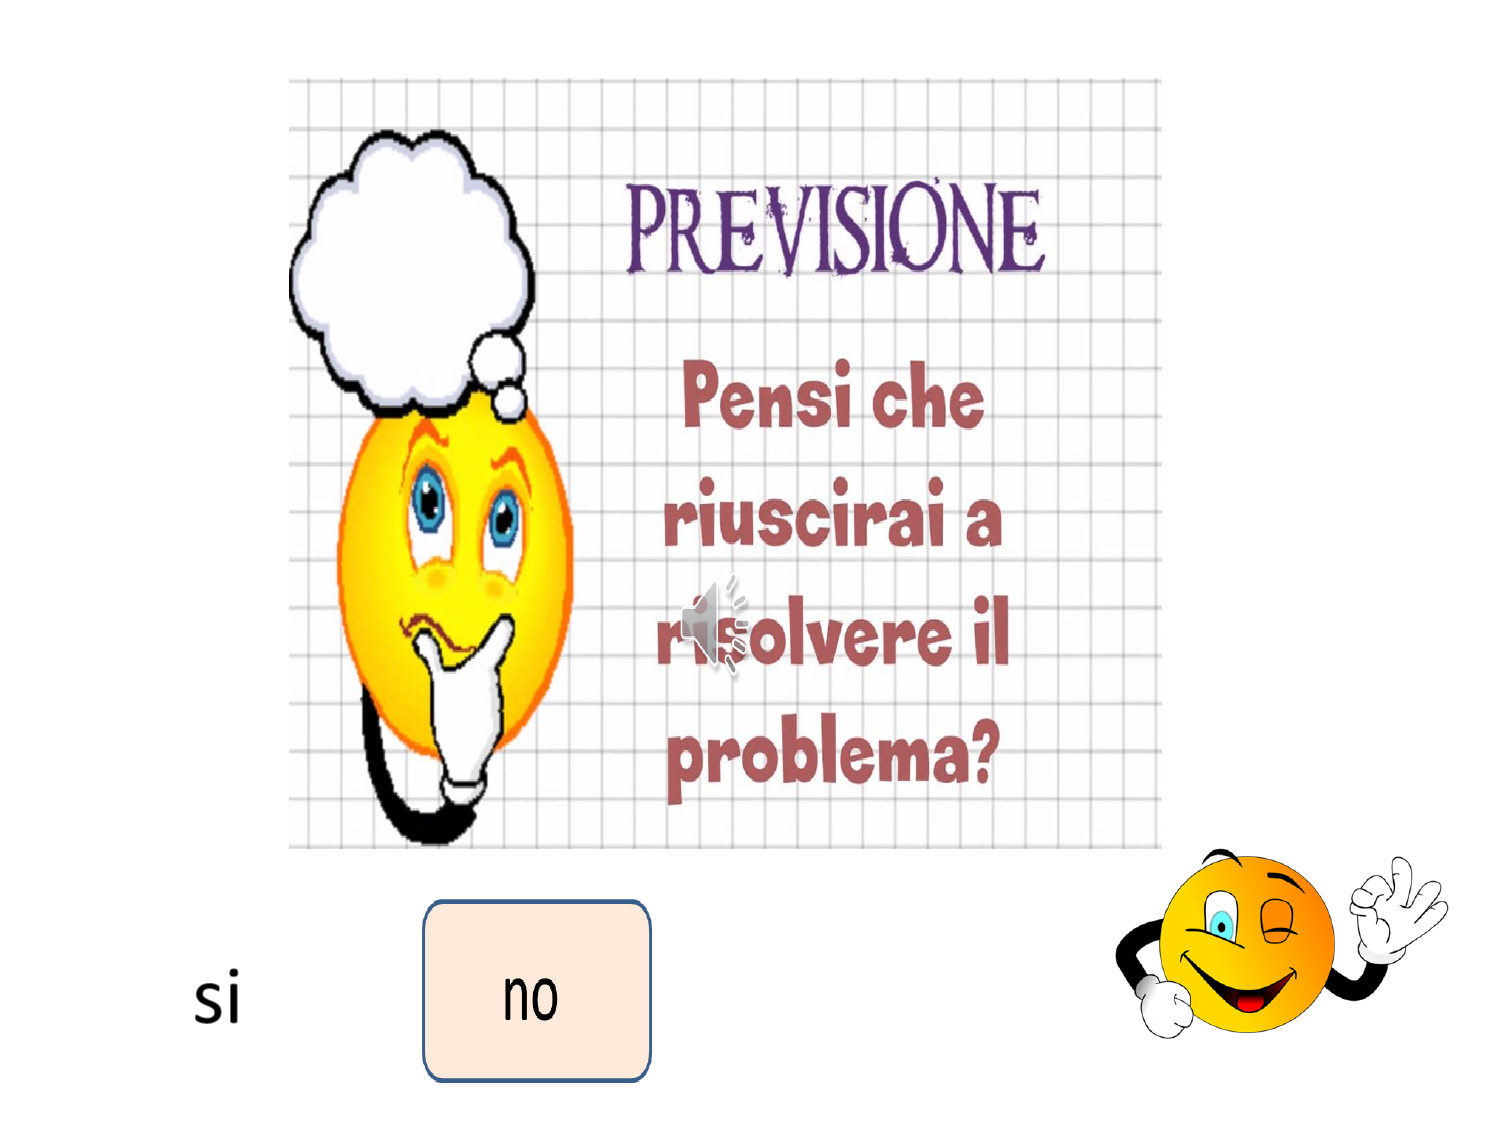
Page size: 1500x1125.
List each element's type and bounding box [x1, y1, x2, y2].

picture [140, 77, 1450, 1096]
